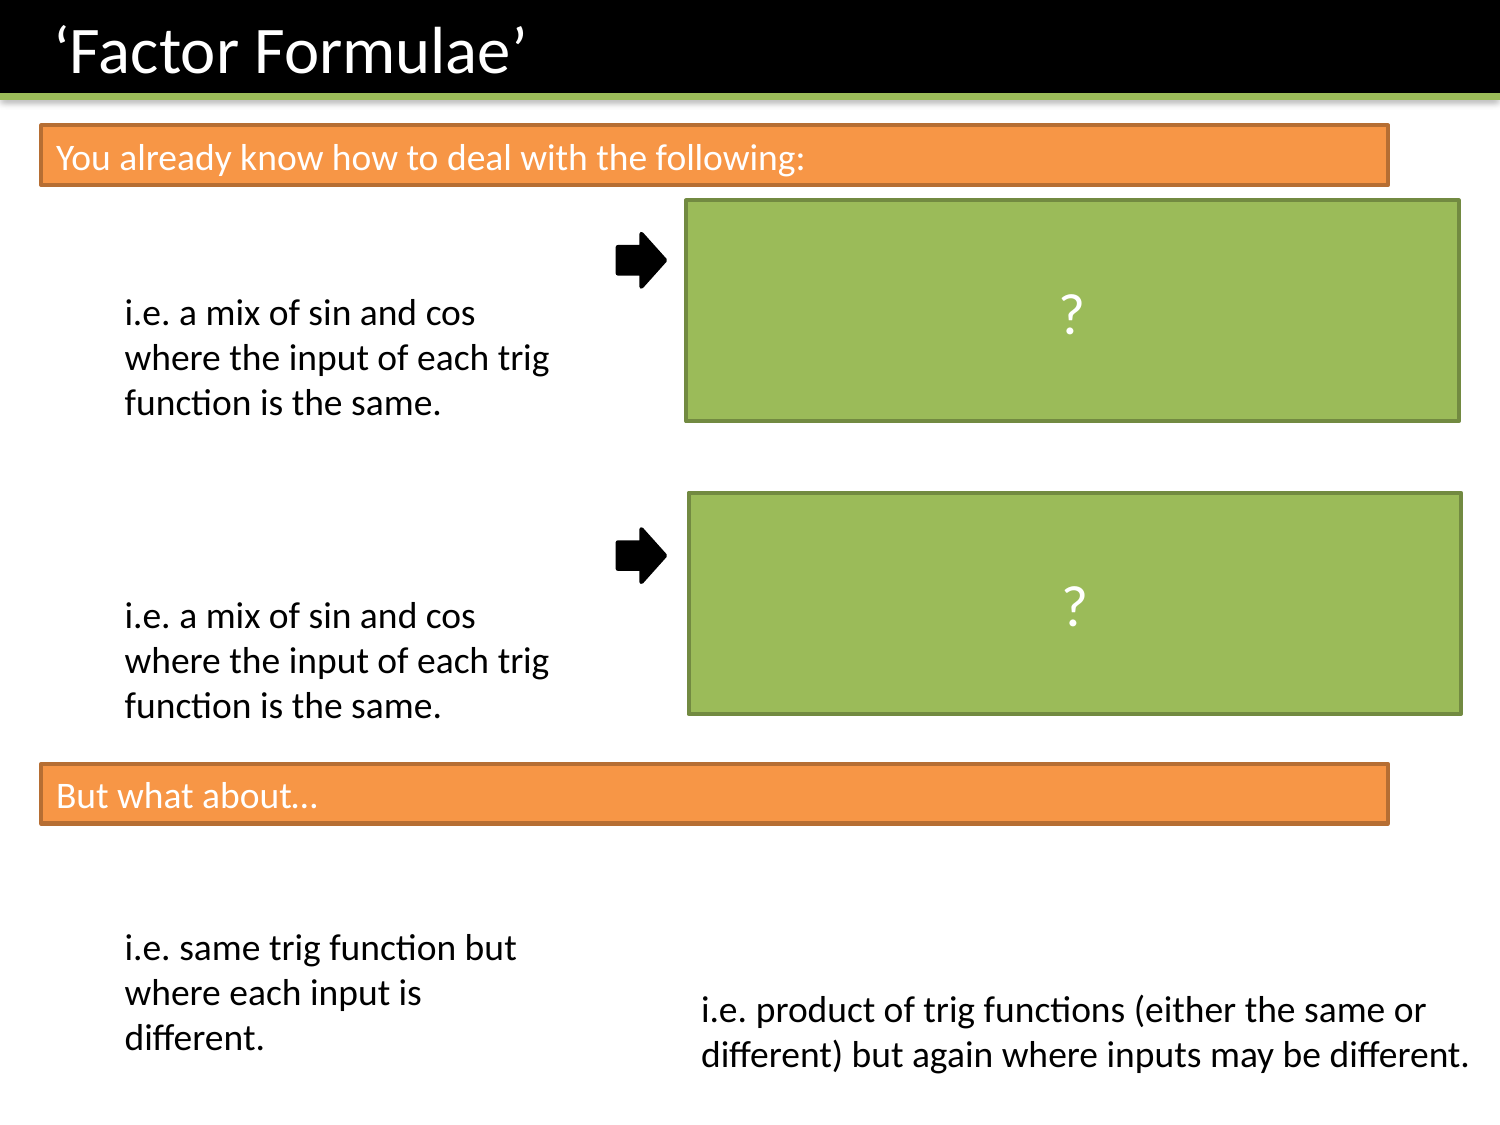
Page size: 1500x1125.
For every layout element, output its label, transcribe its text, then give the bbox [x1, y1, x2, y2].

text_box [0, 0, 1500, 97]
text_box ? [687, 491, 1463, 716]
text_box [615, 527, 667, 584]
text_box [615, 231, 667, 289]
text_box You already know how to deal with the following: [39, 123, 1390, 187]
text_box But what about… [39, 762, 1390, 826]
text_box ? [684, 198, 1461, 423]
